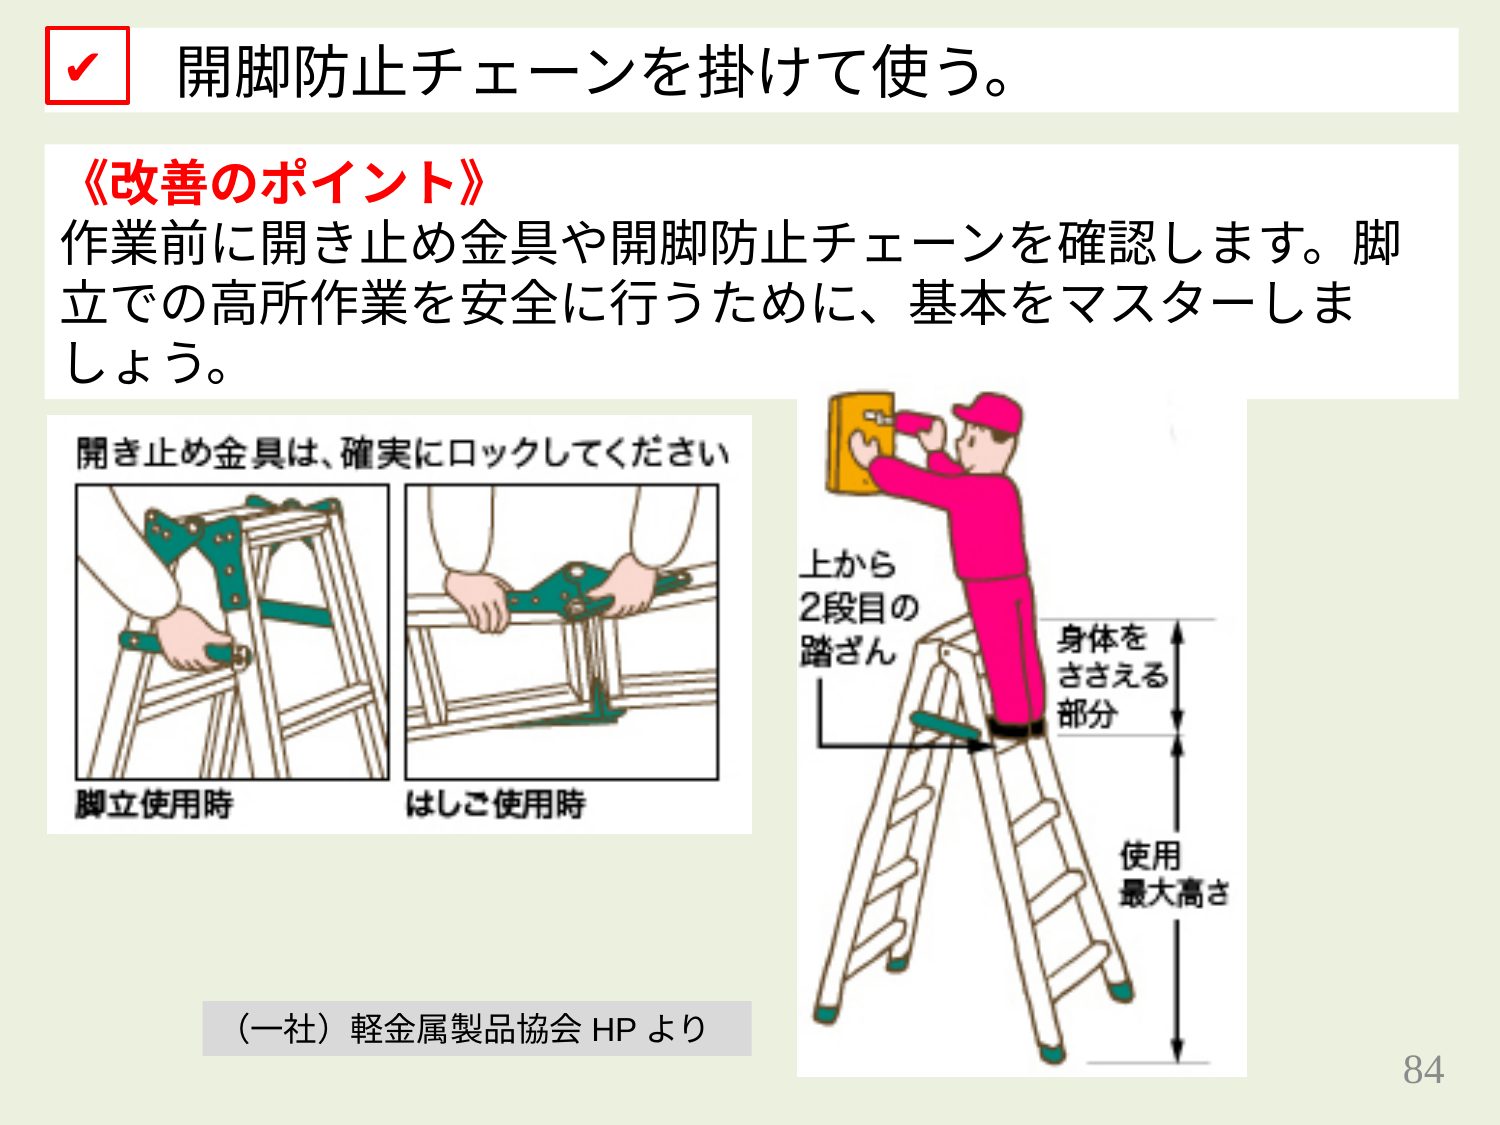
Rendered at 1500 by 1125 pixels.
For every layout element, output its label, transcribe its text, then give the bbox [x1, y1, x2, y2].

picture [796, 361, 1247, 1078]
slide_number 84 [1387, 1037, 1478, 1098]
text_box 《改善のポイント》 作業前に開き止め金具や開脚防止チェーンを確認します。脚立での高所作業を安全に行うために、基本をマスターしましょう。 [44, 144, 1459, 400]
text_box ✔ [47, 27, 129, 103]
picture [47, 414, 752, 834]
text_box （一社）軽金属製品協会HPより [202, 1001, 752, 1056]
text_box 開脚防止チェーンを掛けて使う。 [44, 27, 1459, 113]
